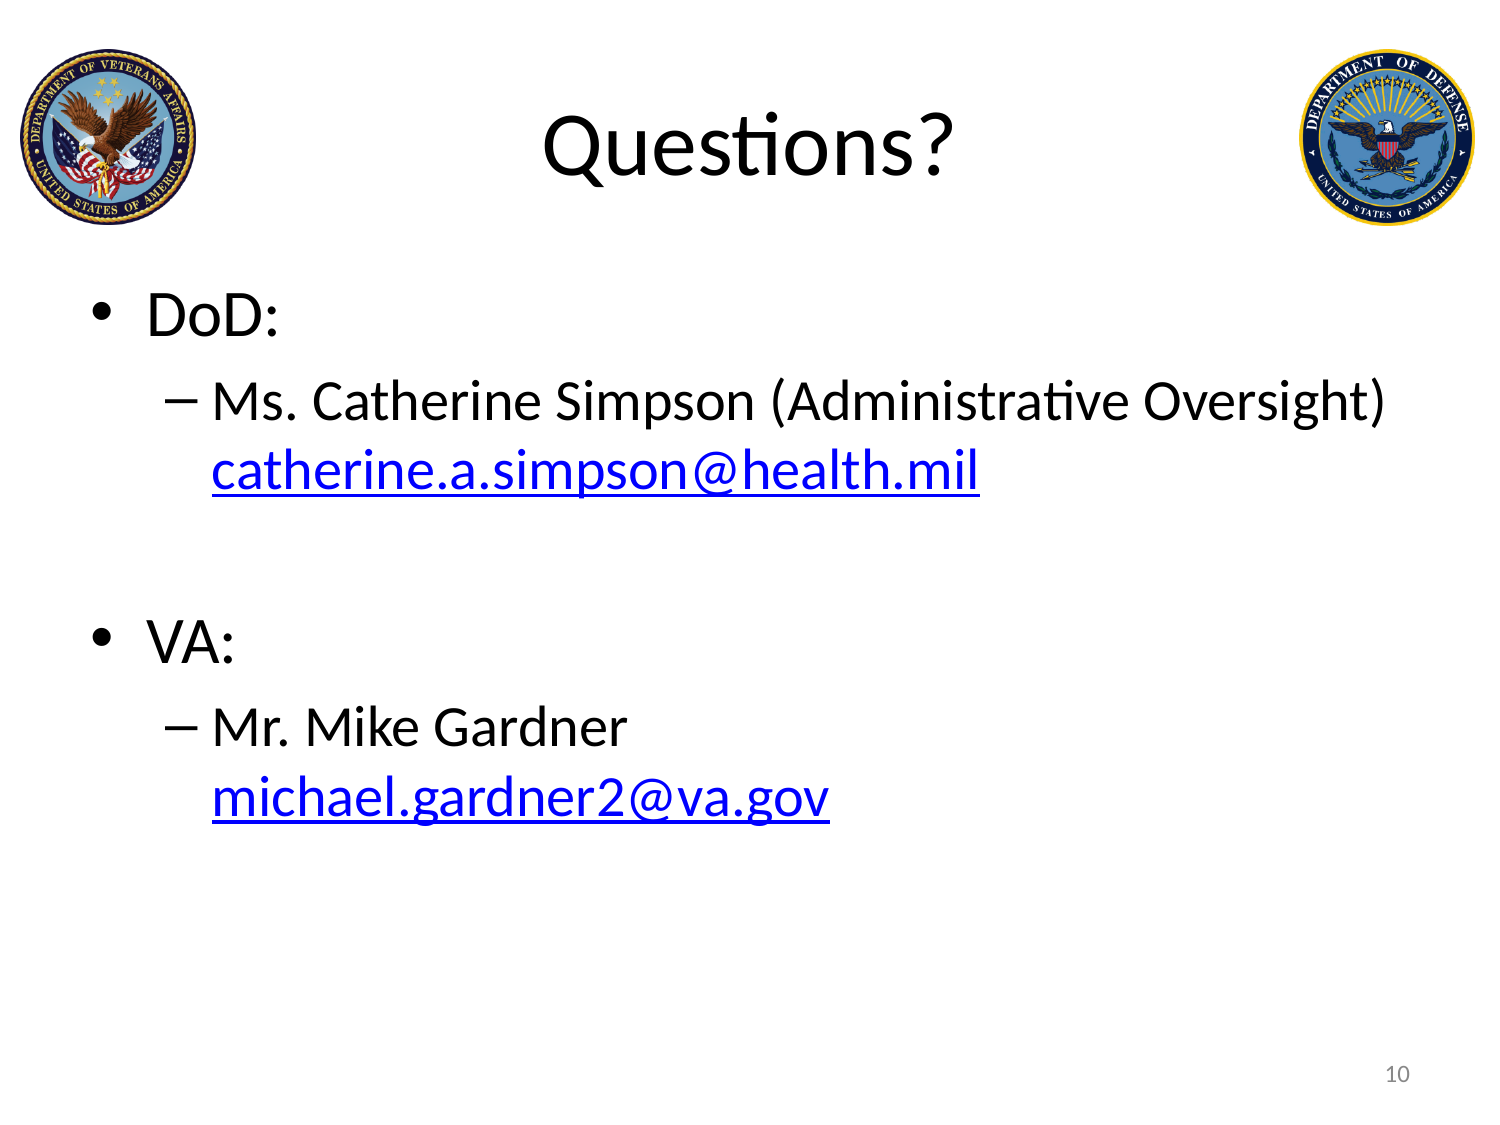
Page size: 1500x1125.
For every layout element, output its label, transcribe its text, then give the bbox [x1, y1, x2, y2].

picture [20, 49, 196, 225]
title Questions? [200, 45, 1300, 233]
list DoD: Ms. Catherine Simpson (Administrative Oversight) catherine.a.simpson@health.mil VA: Mr. Mike Gardner michael.gardner2@va.gov [75, 262, 1425, 1005]
slide_number 10 [1074, 1042, 1425, 1103]
picture [1300, 49, 1475, 226]
